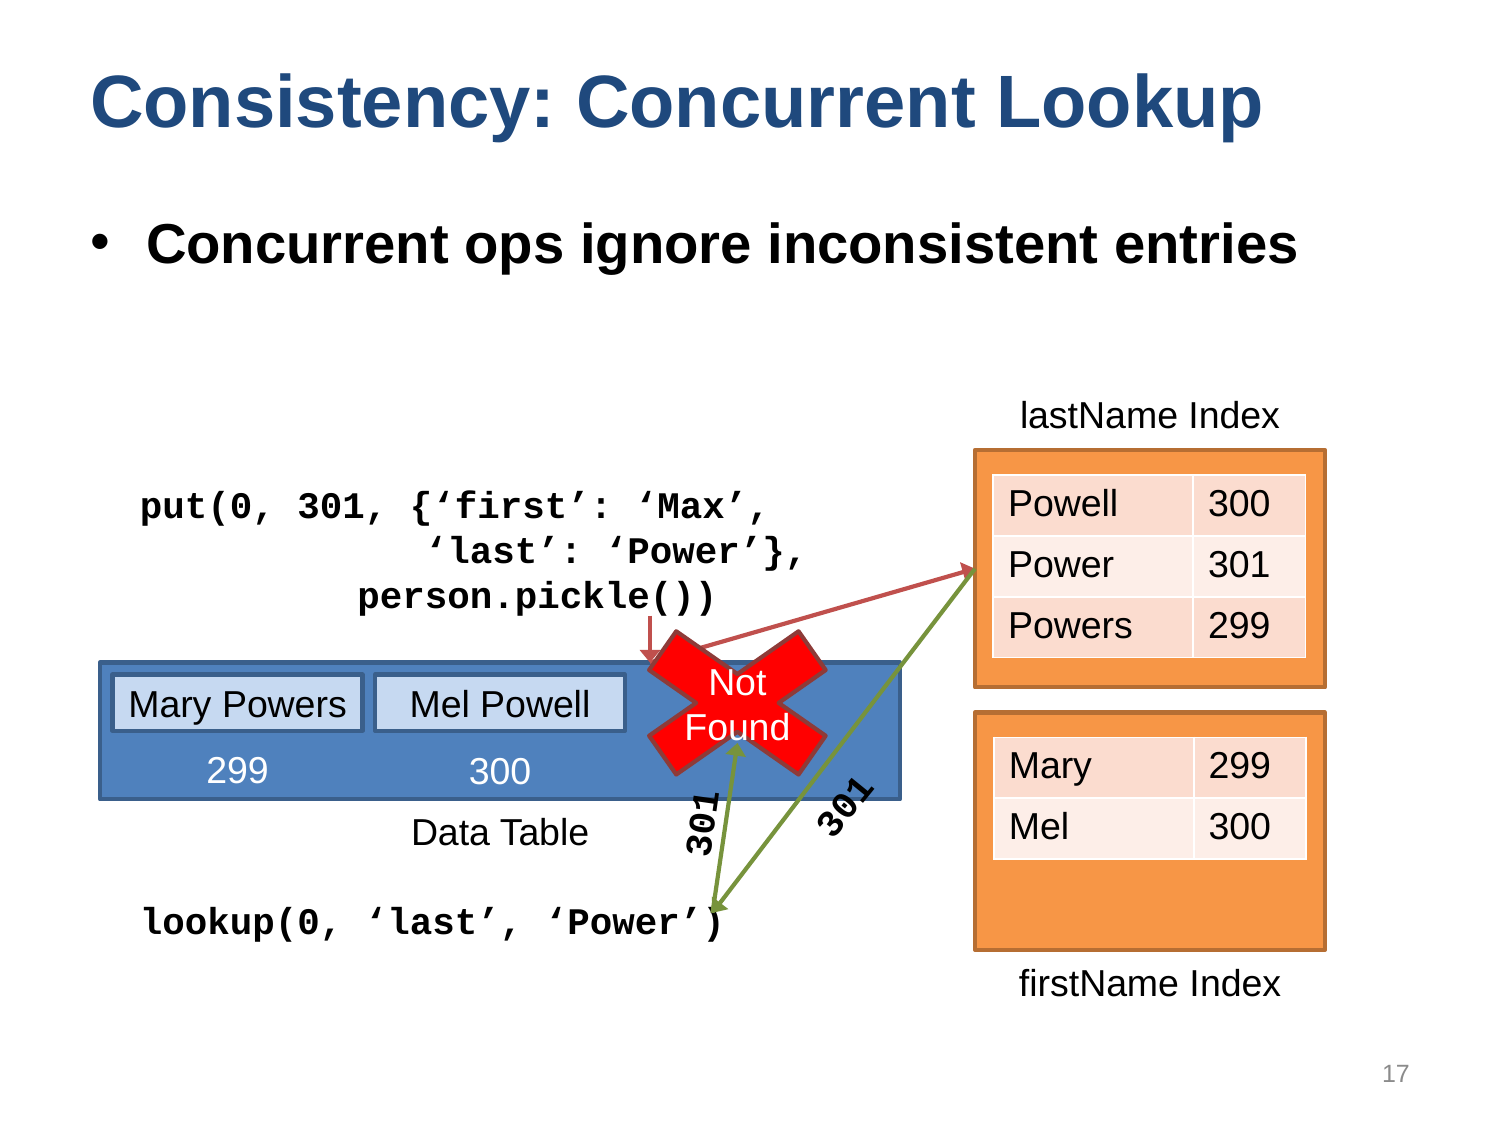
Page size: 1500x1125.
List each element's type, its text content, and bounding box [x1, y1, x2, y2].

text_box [649, 568, 711, 663]
text_box Concurrent ops ignore inconsistent entries [74, 199, 1425, 1005]
title Consistency: Concurrent Lookup [75, 45, 1425, 150]
slide_number 17 [1074, 1042, 1425, 1103]
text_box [99, 662, 707, 862]
text_box lastName Index [975, 383, 1325, 444]
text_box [712, 568, 976, 914]
text_box firstName Index [975, 951, 1325, 1011]
